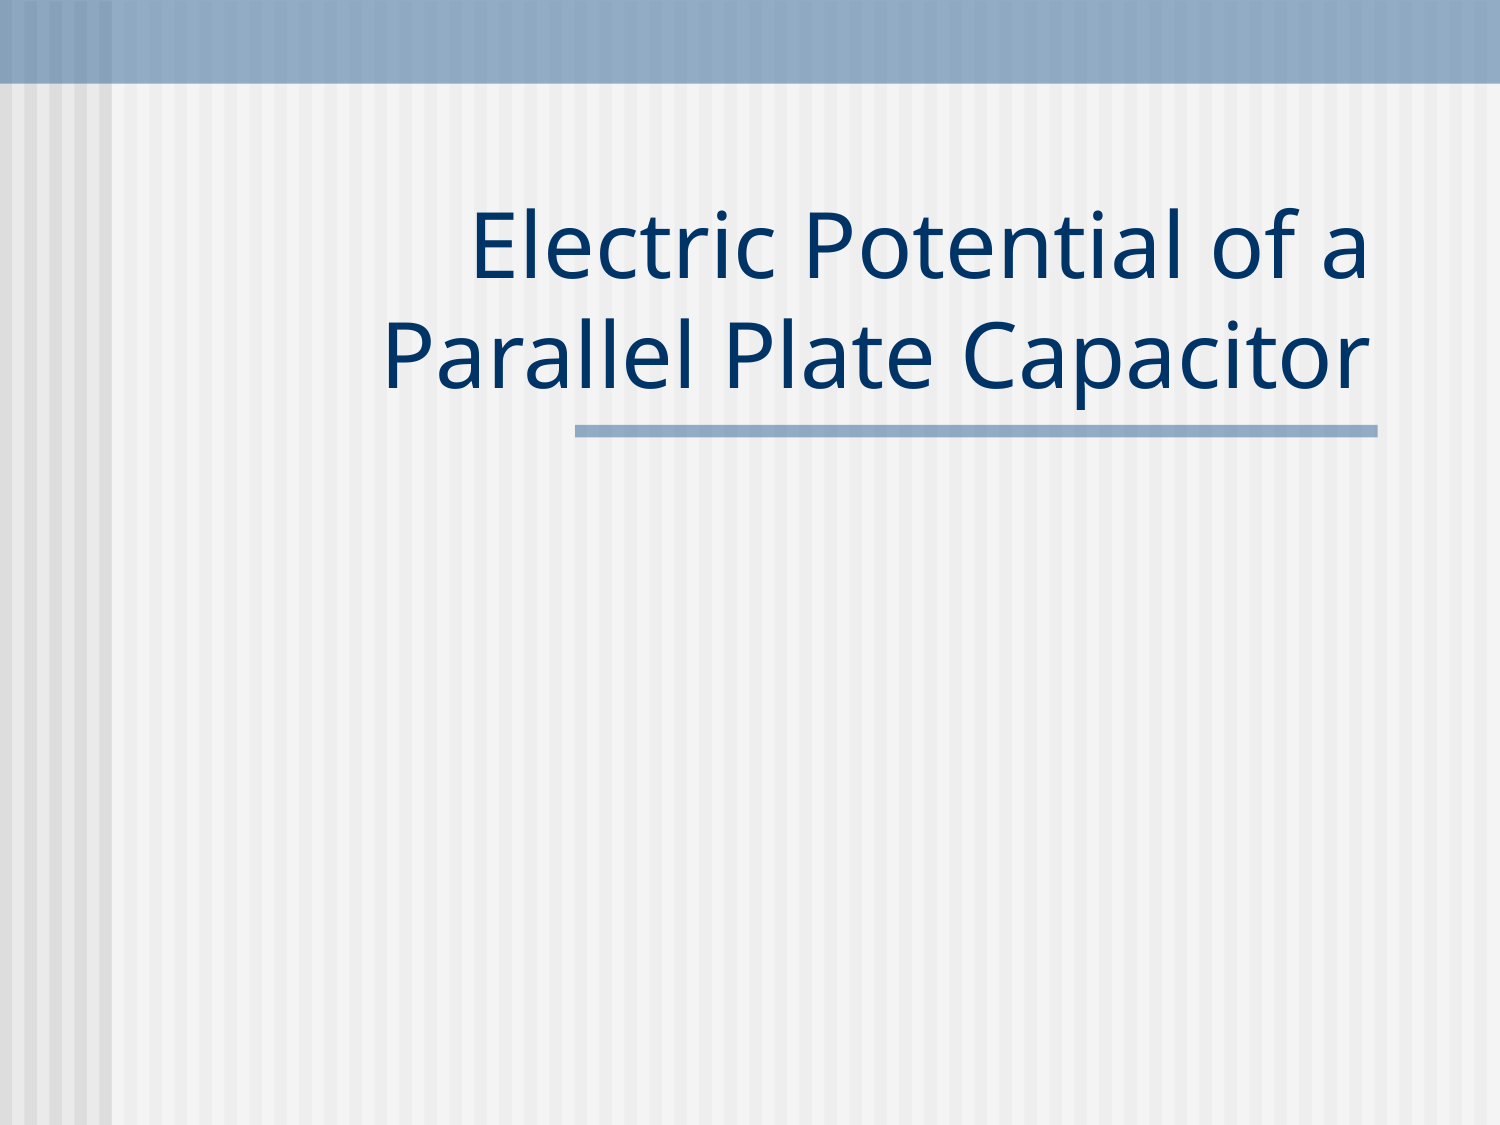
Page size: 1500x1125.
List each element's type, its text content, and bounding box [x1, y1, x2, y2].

title Electric Potential of a Parallel Plate Capacitor [127, 177, 1388, 415]
